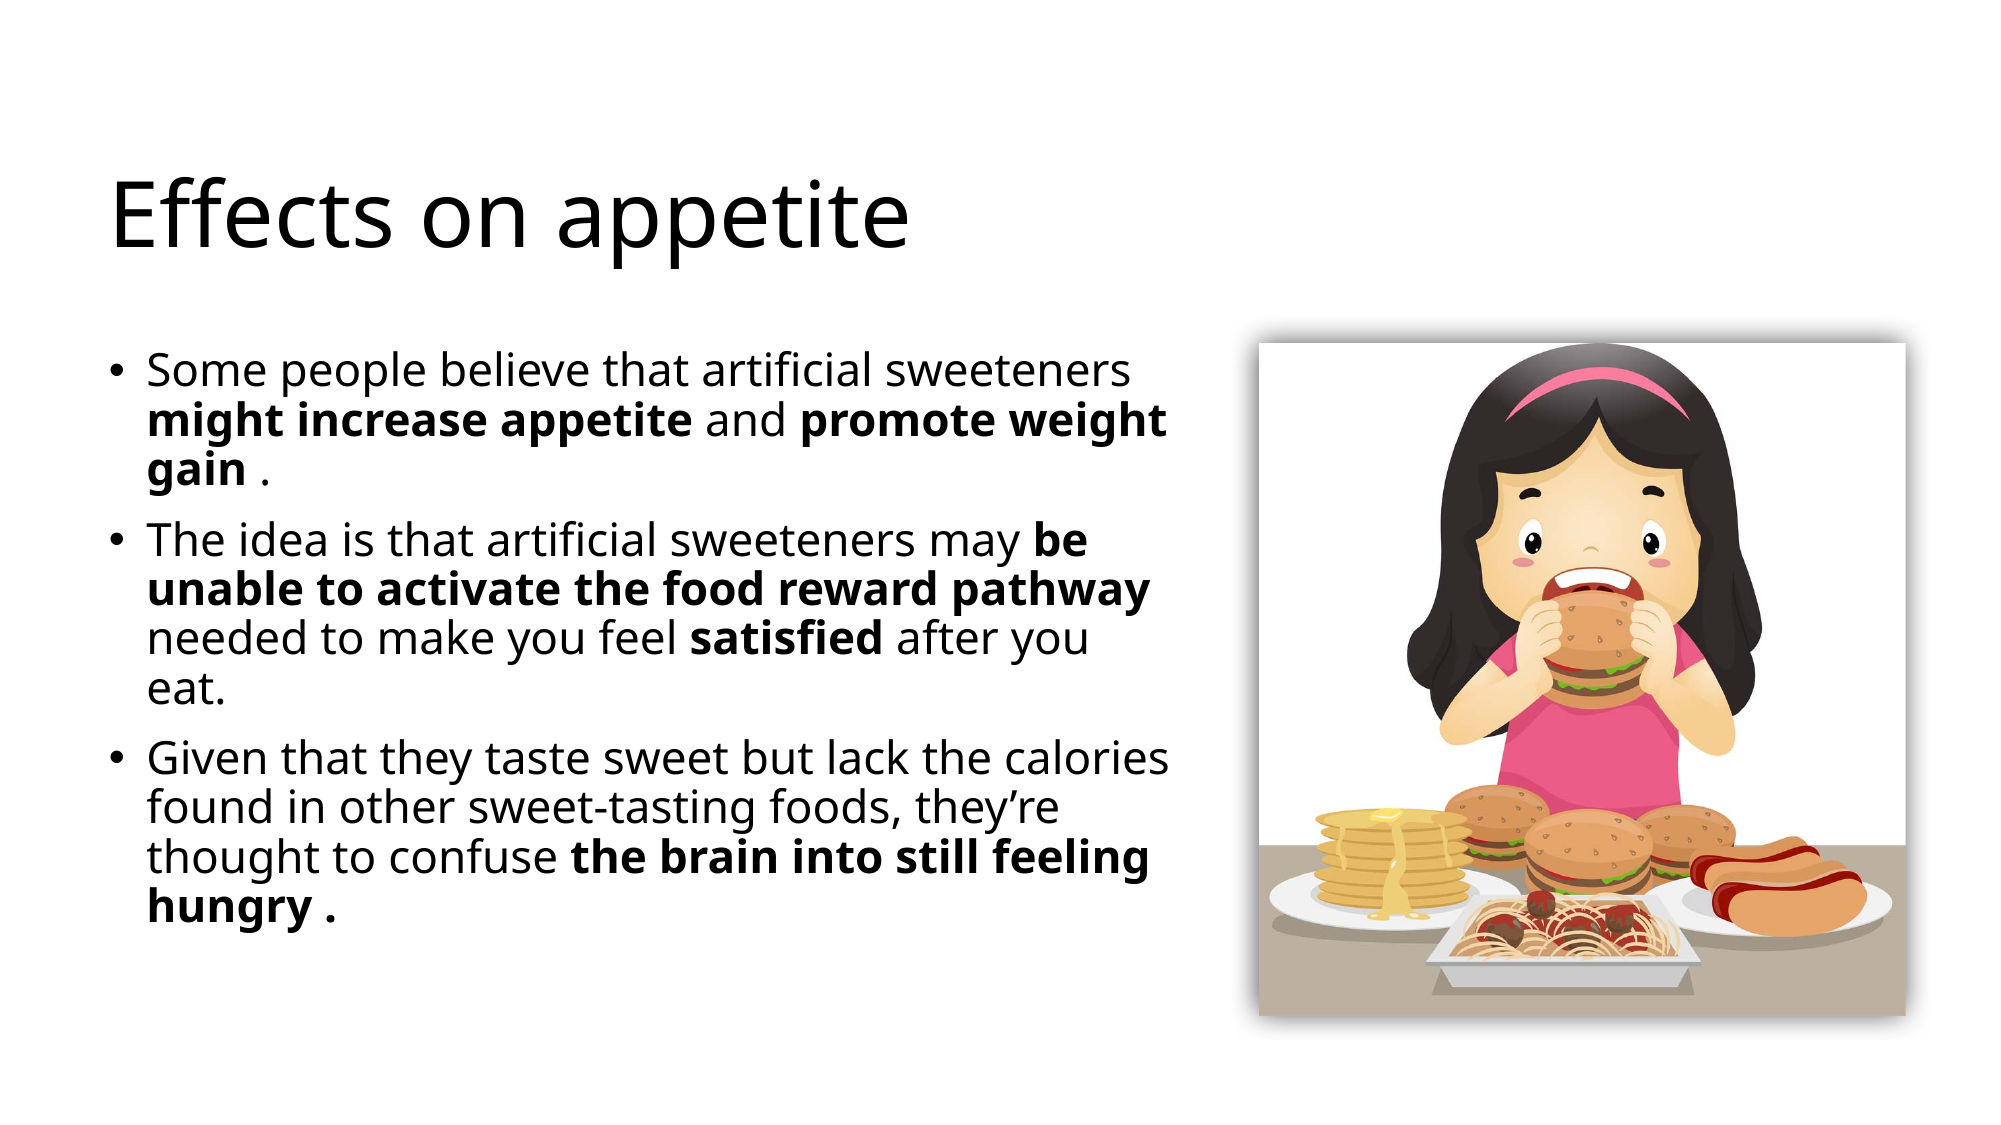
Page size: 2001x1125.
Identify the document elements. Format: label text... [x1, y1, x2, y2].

picture [1259, 343, 1906, 1016]
list Some people believe that artificial sweeteners might increase appetite and promote weight gain . The idea is that artificial sweeteners may be unable to activate the food reward pathway needed to make you feel satisfied after you eat. Given that they taste sweet but lack the calories found in other sweet-tasting foods, they’re thought to confuse the brain into still feeling hungry . [93, 339, 1196, 1016]
title Effects on appetite [93, 39, 1902, 275]
